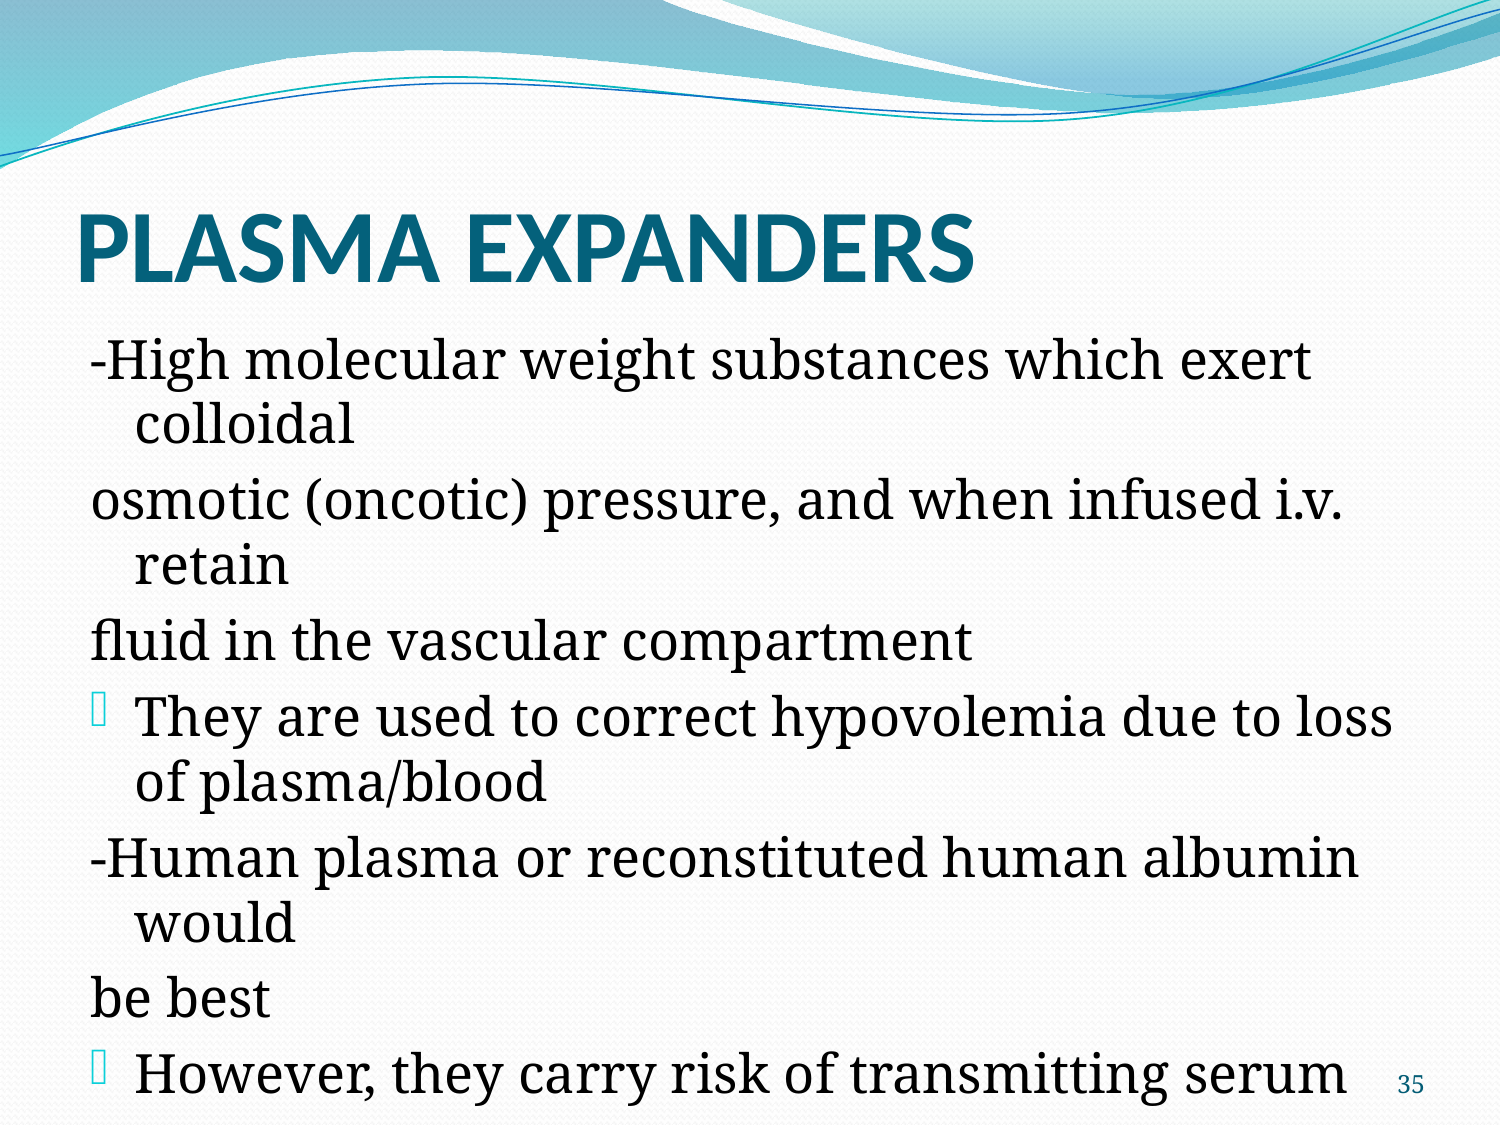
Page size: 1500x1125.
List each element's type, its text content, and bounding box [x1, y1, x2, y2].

footer [437, 1042, 988, 1103]
title PLASMA EXPANDERS [74, 115, 1426, 304]
list -High molecular weight substances which exert colloidal osmotic (oncotic) pressure, and when infused i.v. retain fluid in the vascular compartment They are used to correct hypovolemia due to loss of plasma/blood -Human plasma or reconstituted human albumin would be best However, they carry risk of transmitting serum hepatitis, AIDS, etc.therefore synthetic are used [74, 317, 1426, 1038]
slide_number 35 [1299, 1042, 1425, 1103]
